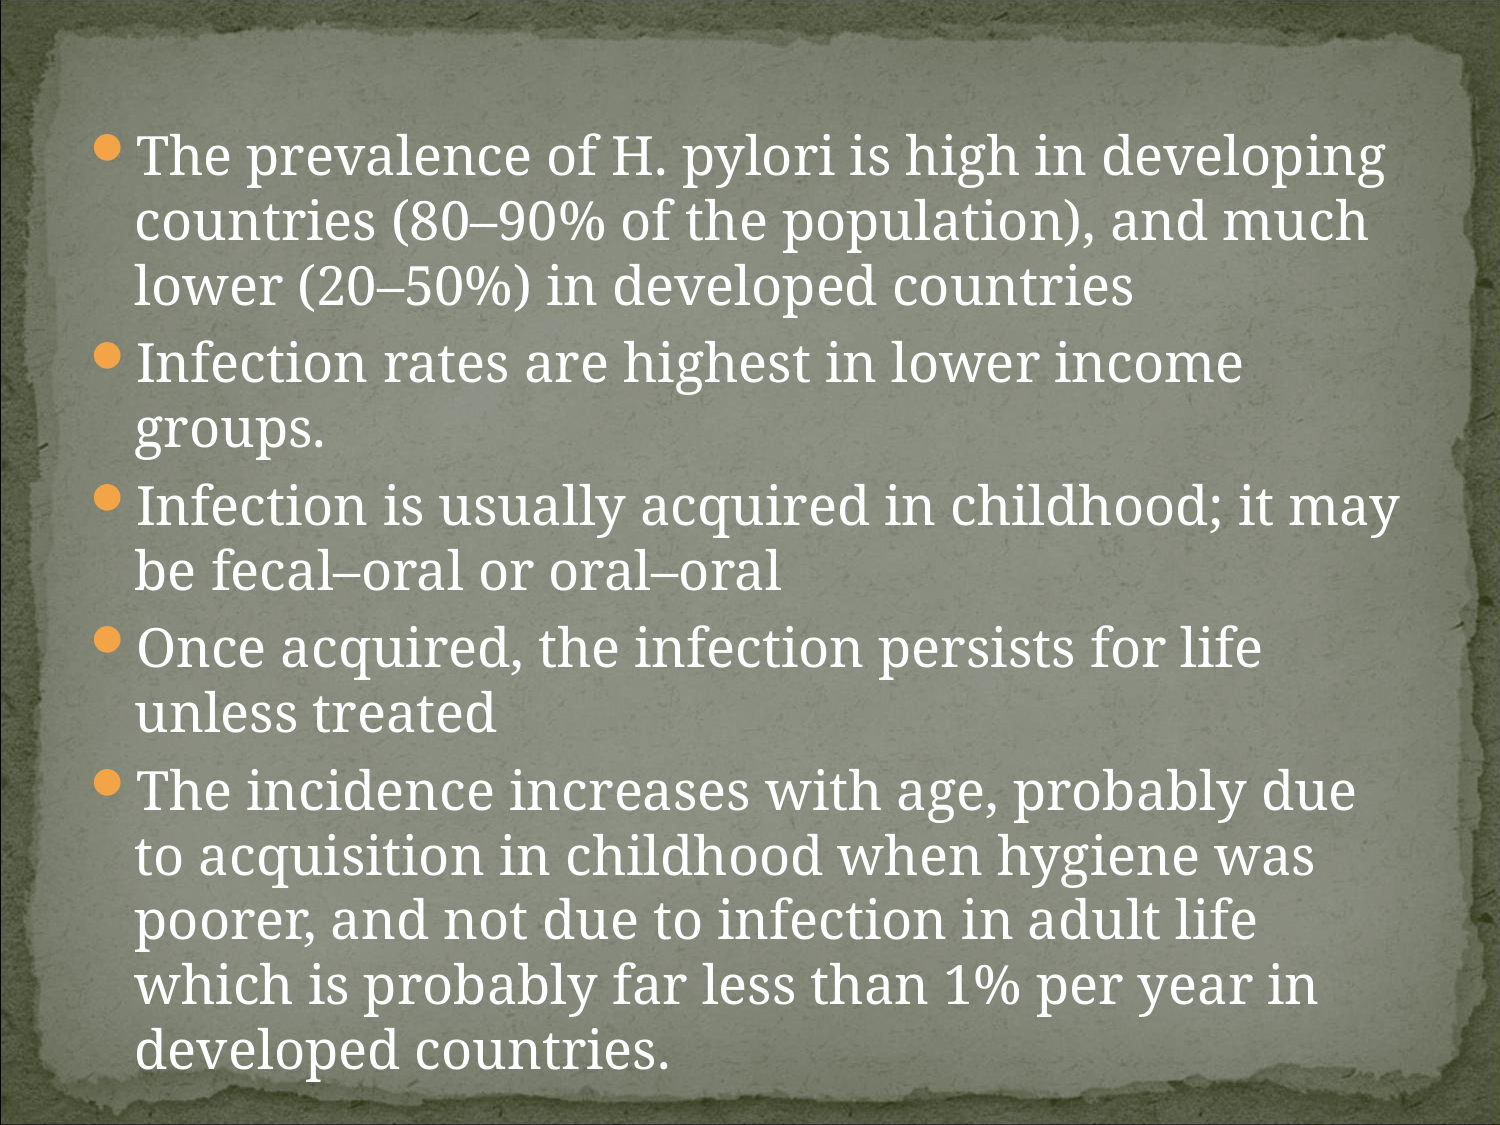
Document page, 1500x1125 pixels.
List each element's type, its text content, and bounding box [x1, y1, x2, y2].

list The prevalence of H. pylori is high in developing countries (80–90% of the population), and much lower (20–50%) in developed countries Infection rates are highest in lower income groups. Infection is usually acquired in childhood; it may be fecal–oral or oral–oral Once acquired, the infection persists for life unless treated The incidence increases with age, probably due to acquisition in childhood when hygiene was poorer, and not due to infection in adult life which is probably far less than 1% per year in developed countries. [75, 113, 1425, 1071]
picture [0, 0, 1500, 1125]
